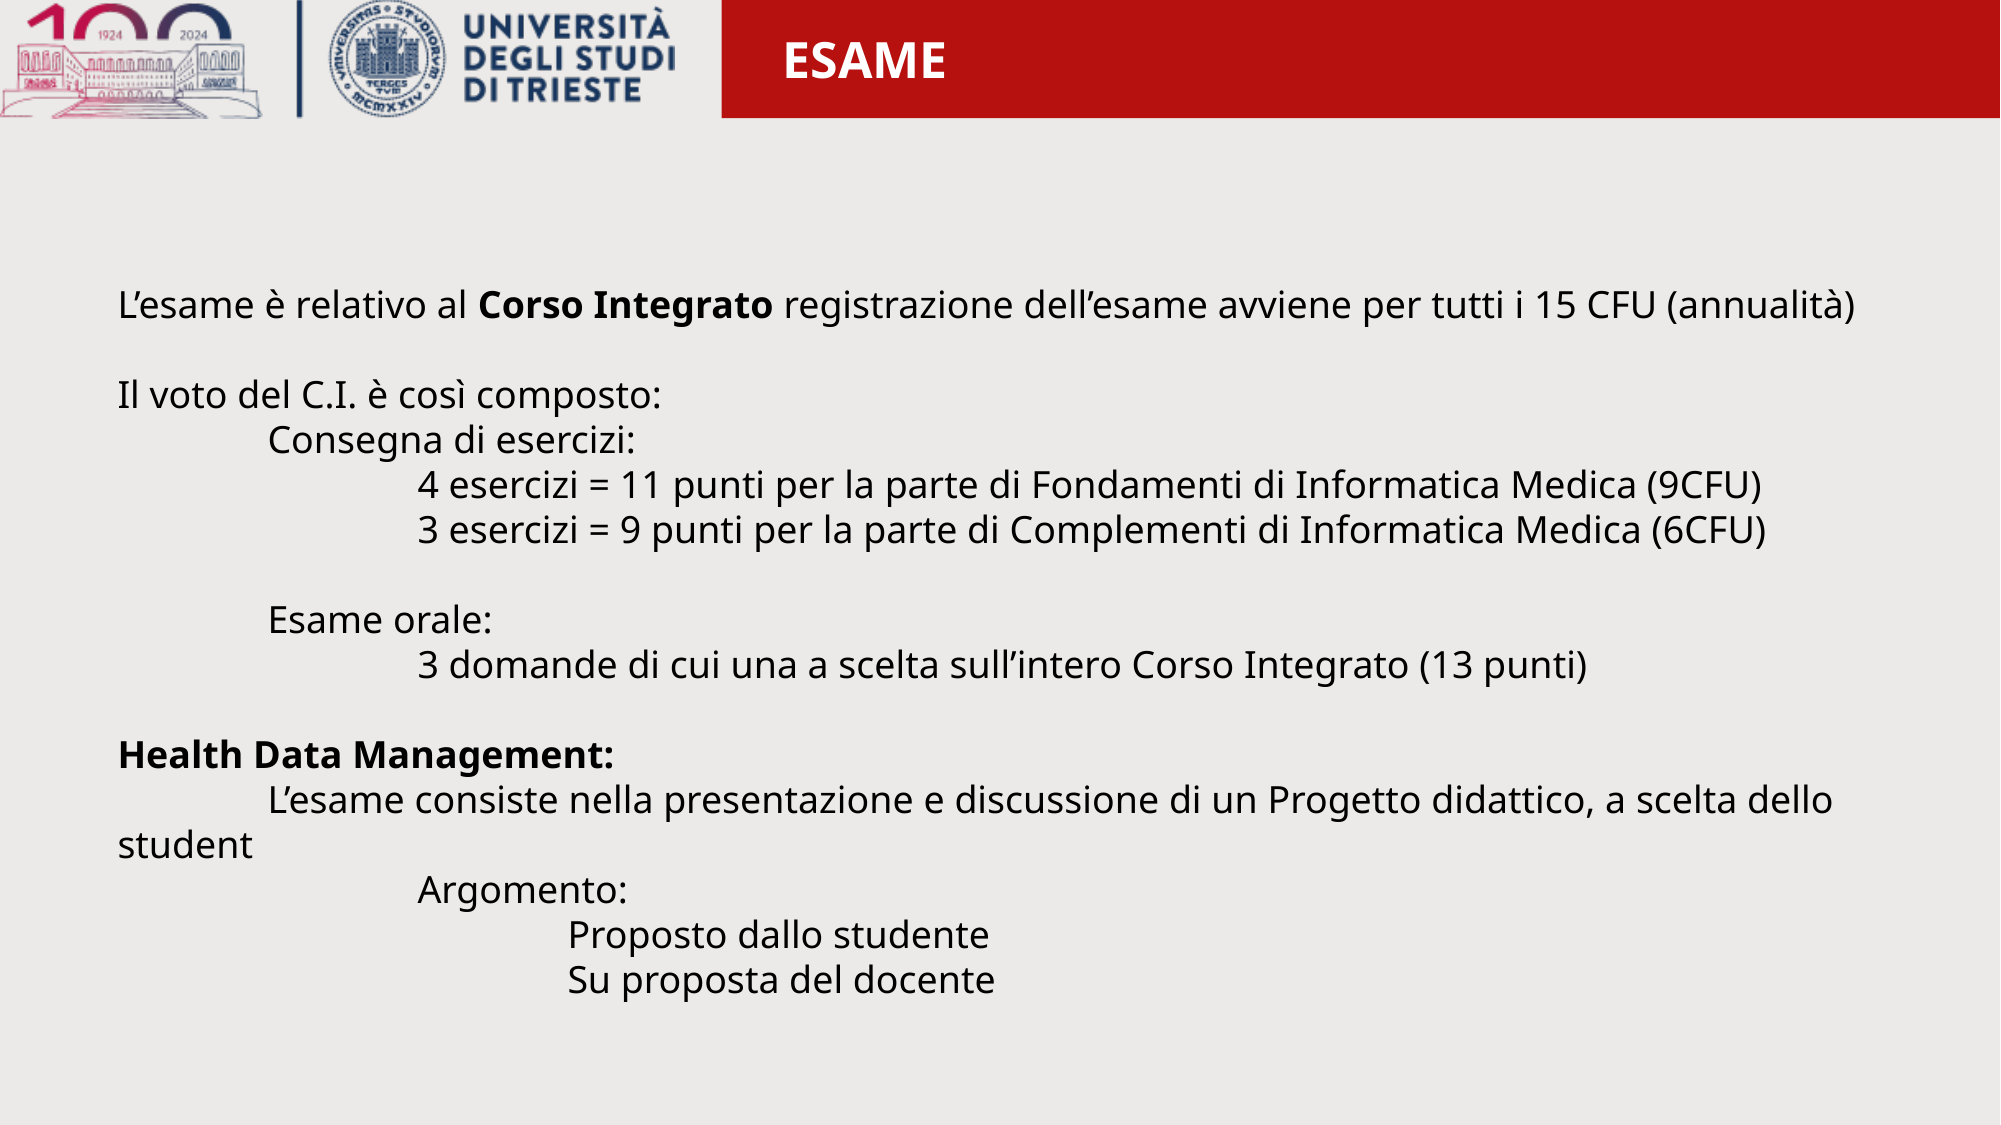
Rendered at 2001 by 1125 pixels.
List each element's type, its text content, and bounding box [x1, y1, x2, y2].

text_box [0, 0, 2000, 1125]
text_box ESAME [768, 21, 1920, 96]
picture [0, 0, 676, 119]
text_box L’esame è relativo al Corso Integrato registrazione dell’esame avviene per tutti i 15 CFU (annualità) Il voto del C.I. è così composto: Consegna di esercizi: 4 esercizi = 11 punti per la parte di Fondamenti di Informatica Medica (9CFU) 3 esercizi = 9 punti per la parte di Complementi di Informatica Medica (6CFU) Esame orale: 3 domande di cui una a scelta sull’intero Corso Integrato (13 punti) Health Data Management: L’esame consiste nella presentazione e discussione di un Progetto didattico, a scelta dello student Argomento: Proposto dallo studente Su proposta del docente [102, 273, 1920, 1008]
